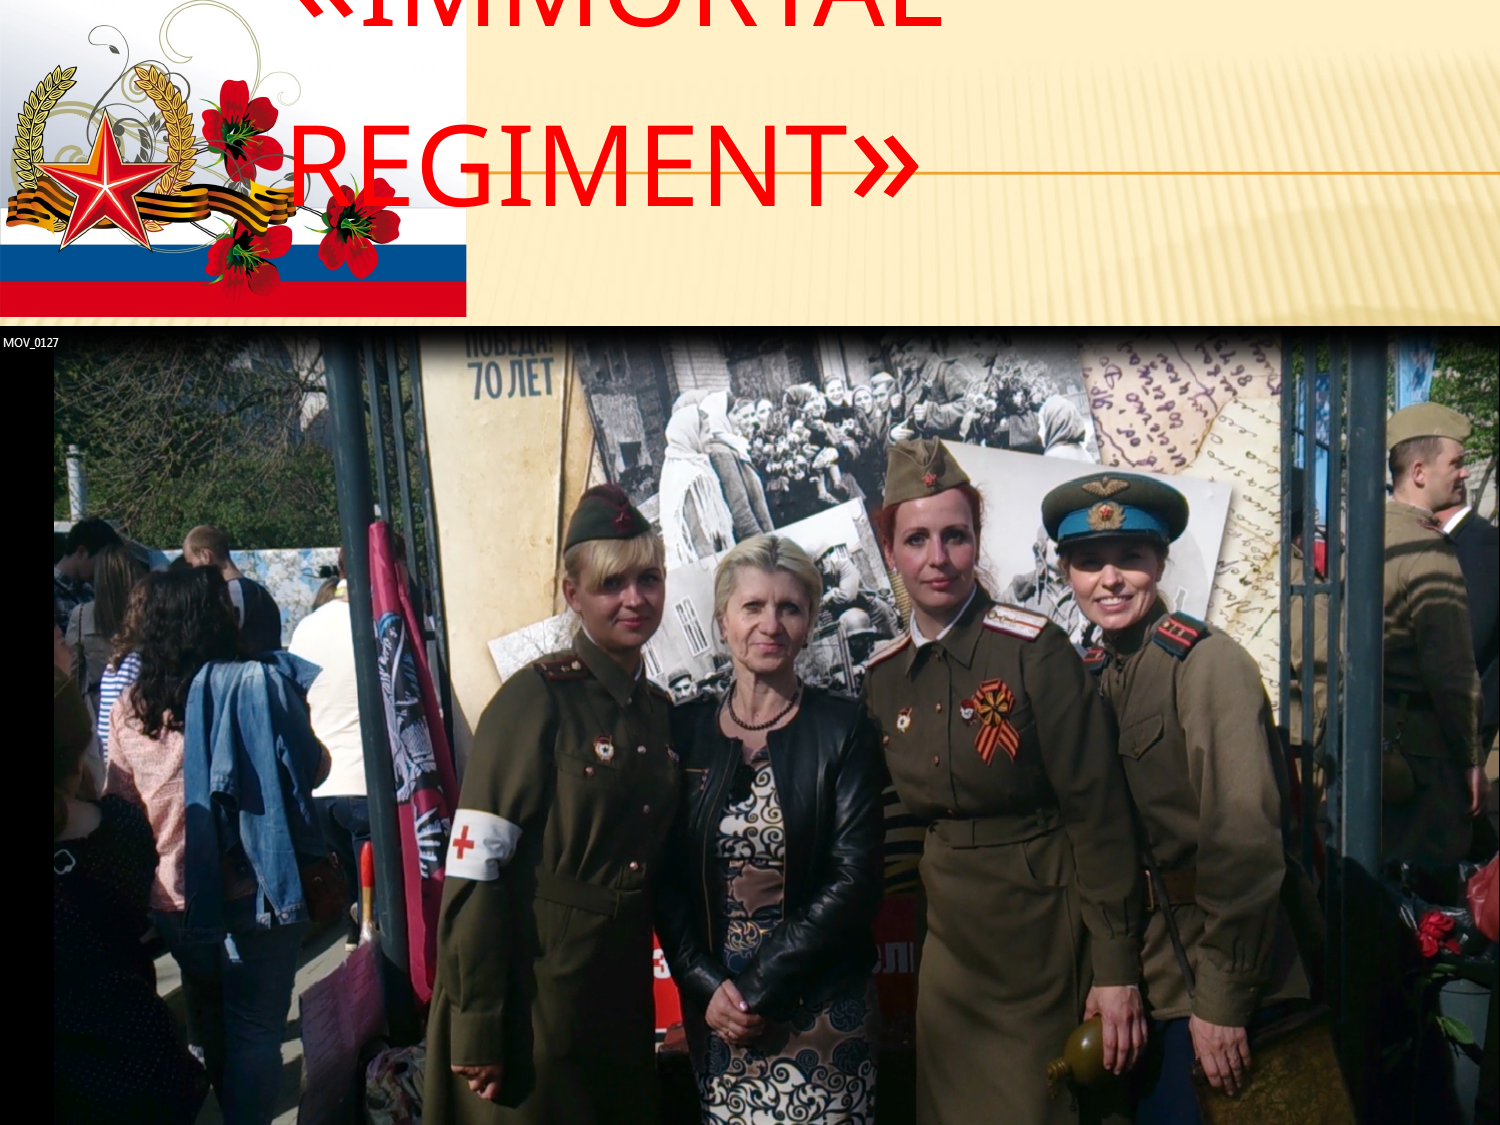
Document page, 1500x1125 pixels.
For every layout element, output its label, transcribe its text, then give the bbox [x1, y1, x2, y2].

title «immortal regiment» [468, 0, 1500, 114]
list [0, 325, 1500, 1125]
picture [0, 0, 467, 317]
